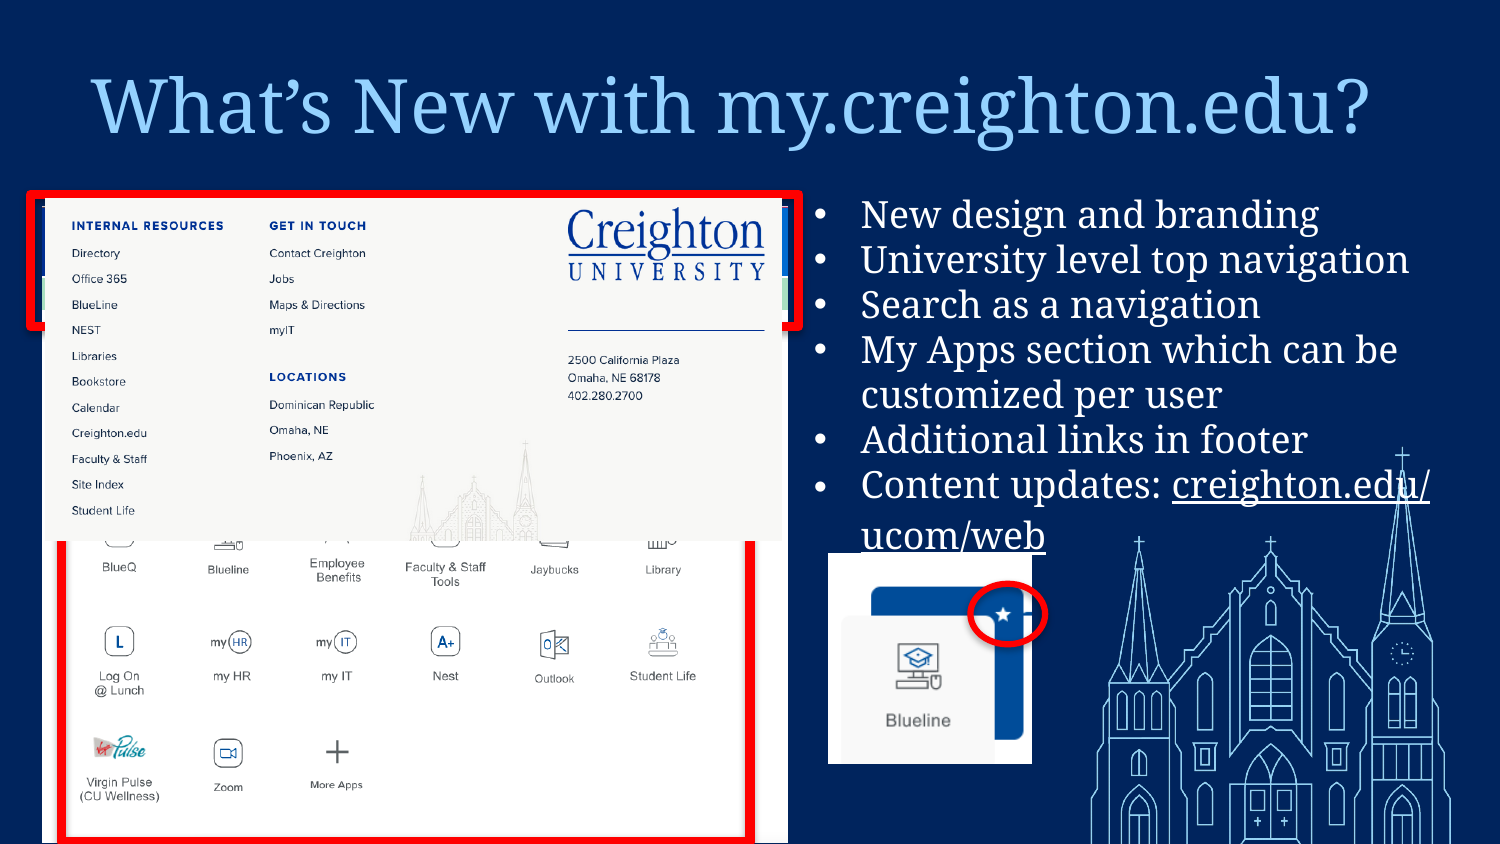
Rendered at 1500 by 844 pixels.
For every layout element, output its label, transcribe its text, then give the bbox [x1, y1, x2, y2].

picture [828, 553, 1033, 764]
picture [1079, 741, 1458, 844]
text_box New design and branding University level top navigation Search as a navigation My Apps section which can be customized per user Additional links in footer Content updates: creighton.edu/ucom/web [798, 183, 1458, 741]
title What’s New with my.creighton.edu? [75, 33, 1425, 175]
picture [42, 198, 788, 843]
text_box [30, 194, 800, 327]
text_box [1037, 594, 1046, 634]
